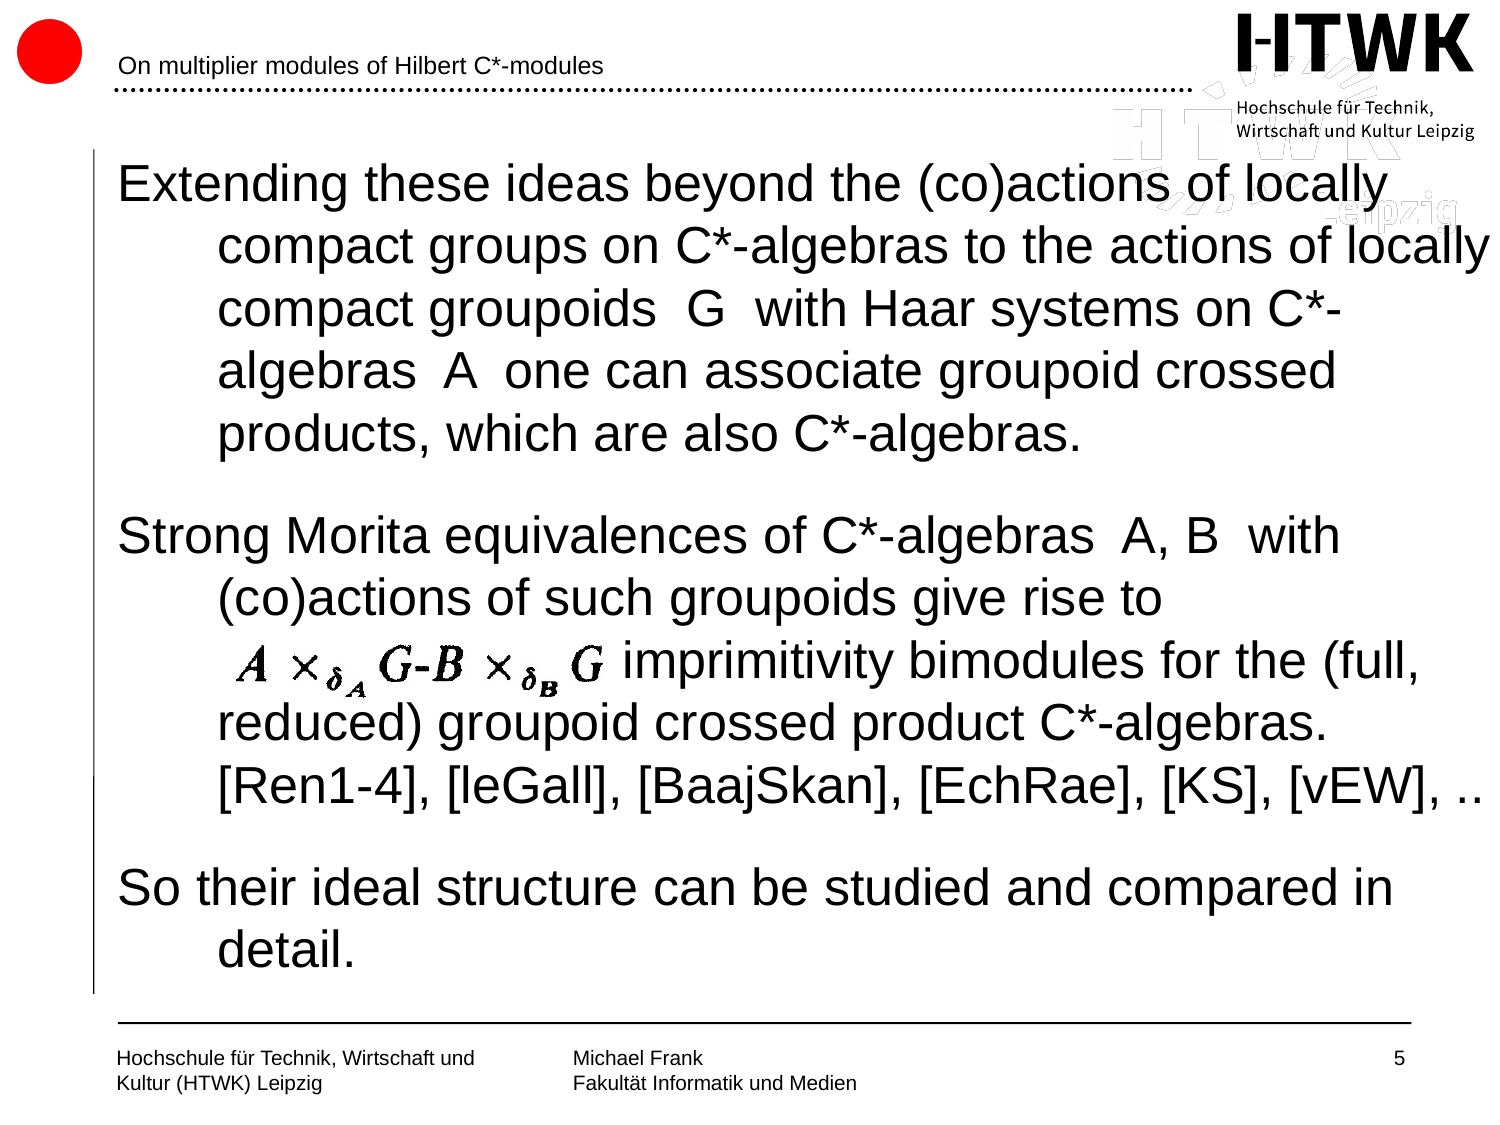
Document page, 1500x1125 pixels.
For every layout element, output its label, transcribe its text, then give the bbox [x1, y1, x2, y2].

title On multiplier modules of Hilbert C*-modules [117, 39, 1195, 91]
picture [17, 18, 82, 84]
slide_number 5 [1007, 1044, 1406, 1091]
list Extending these ideas beyond the (co)actions of locally compact groups on C*-algebras to the actions of locally compact groupoids G with Haar systems on C*-algebras A one can associate groupoid crossed products, which are also C*-algebras. Strong Morita equivalences of C*-algebras A, B with (co)actions of such groupoids give rise to imprimitivity bimodules for the (full, reduced) groupoid crossed product C*-algebras. [Ren1-4], [leGall], [BaajSkan], [EchRae], [KS], [vEW], .. So their ideal structure can be studied and compared in detail. [117, 148, 1500, 994]
picture [1113, 54, 1457, 148]
picture [231, 631, 611, 701]
